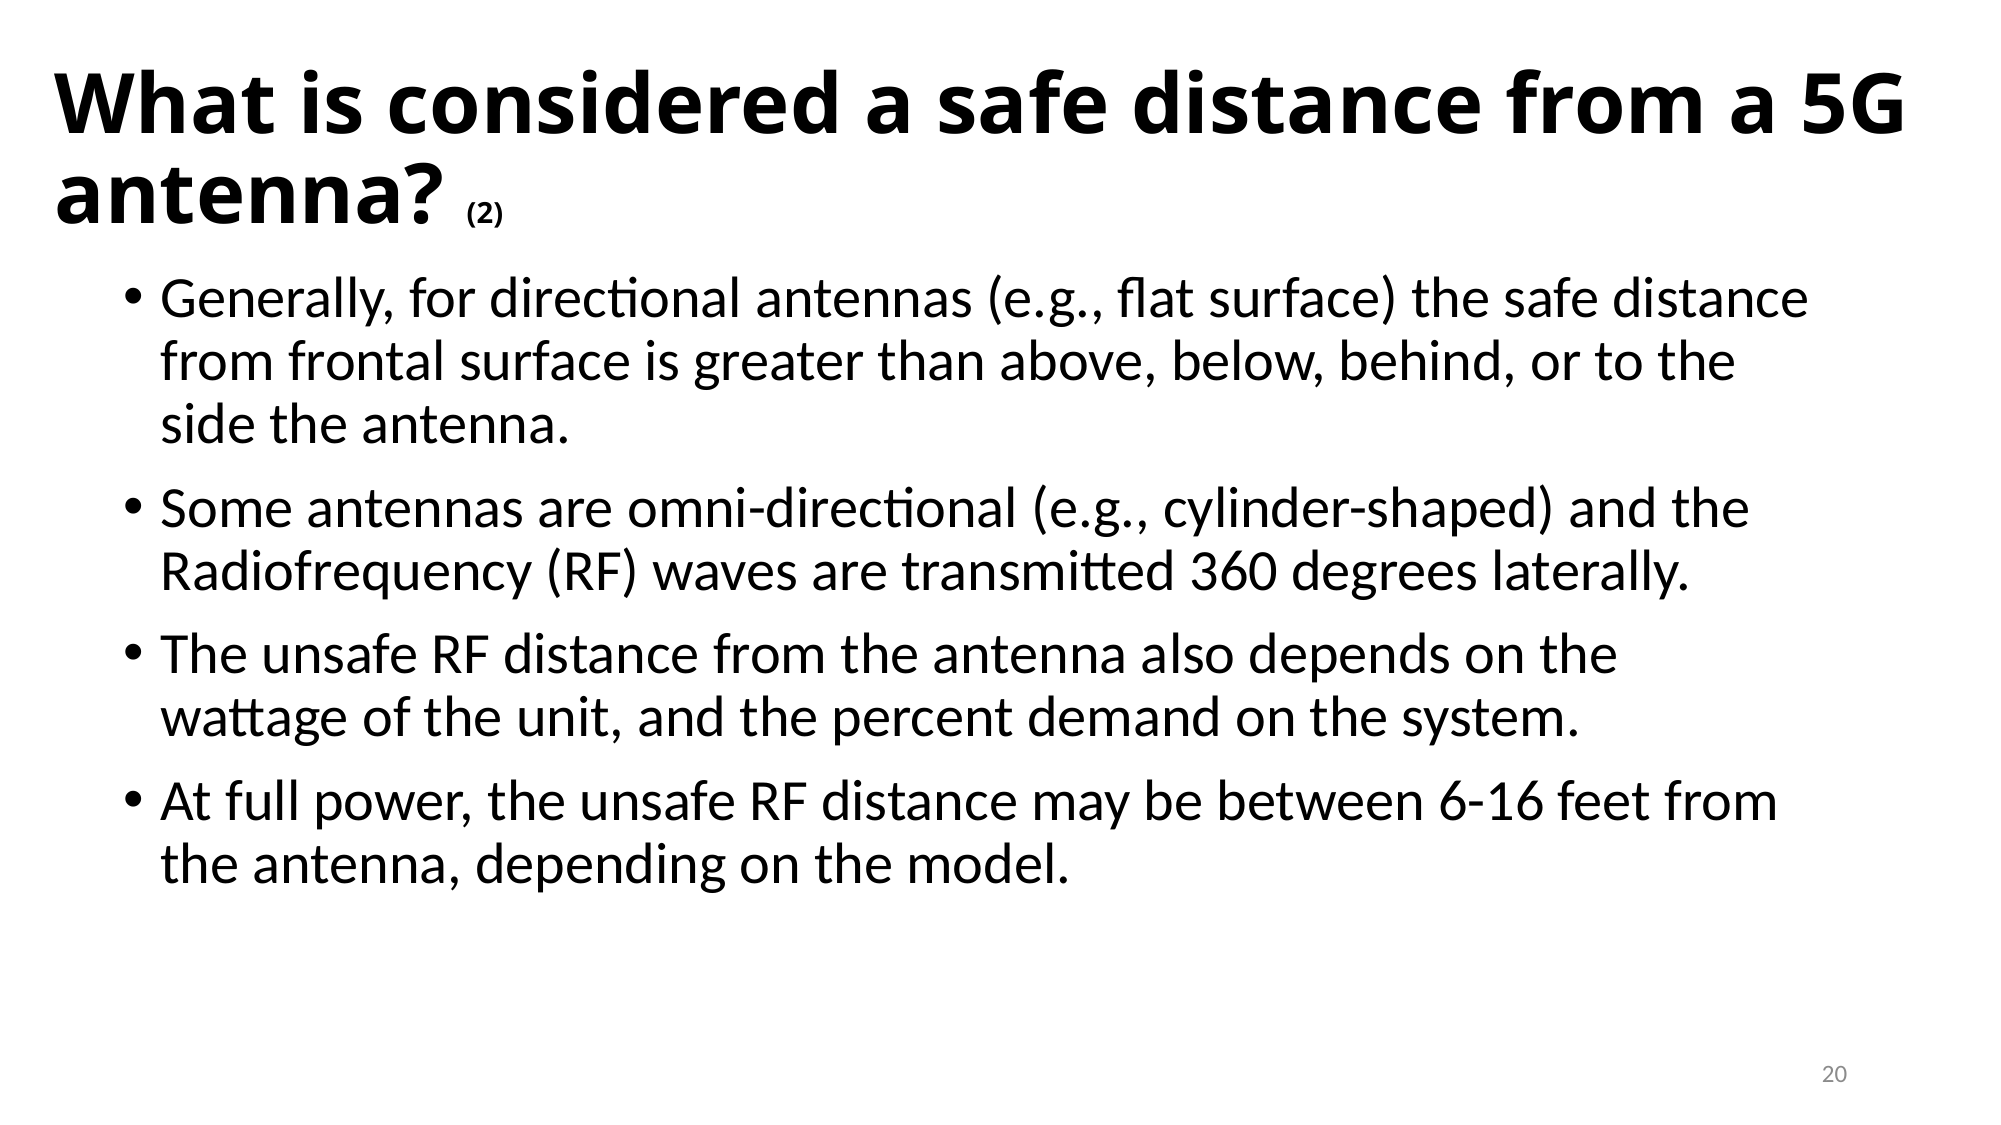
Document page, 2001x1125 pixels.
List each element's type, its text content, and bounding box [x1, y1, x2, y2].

slide_number 20 [1412, 1042, 1863, 1103]
title What is considered a safe distance from a 5G antenna? (2) [39, 42, 1963, 261]
list Generally, for directional antennas (e.g., flat surface) the safe distance from frontal surface is greater than above, below, behind, or to the side the antenna. Some antennas are omni-directional (e.g., cylinder-shaped) and the Radiofrequency (RF) waves are transmitted 360 degrees laterally. The unsafe RF distance from the antenna also depends on the wattage of the unit, and the percent demand on the system. At full power, the unsafe RF distance may be between 6-16 feet from the antenna, depending on the model. [108, 260, 1834, 974]
